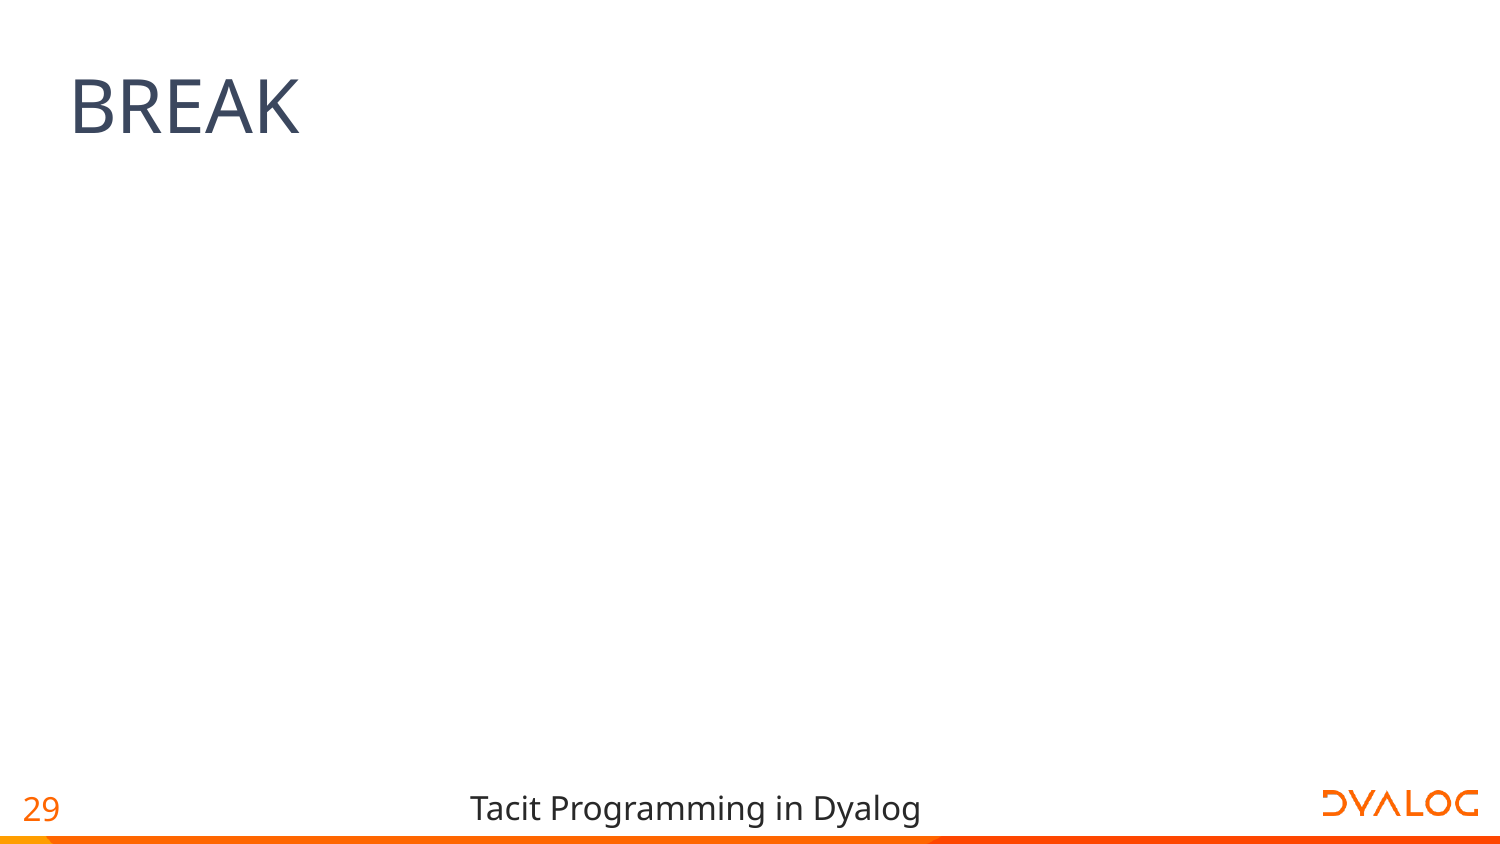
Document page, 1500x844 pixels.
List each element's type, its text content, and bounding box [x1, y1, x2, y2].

title BREAK [53, 43, 1121, 157]
picture [0, 836, 1500, 844]
picture [1323, 790, 1478, 816]
